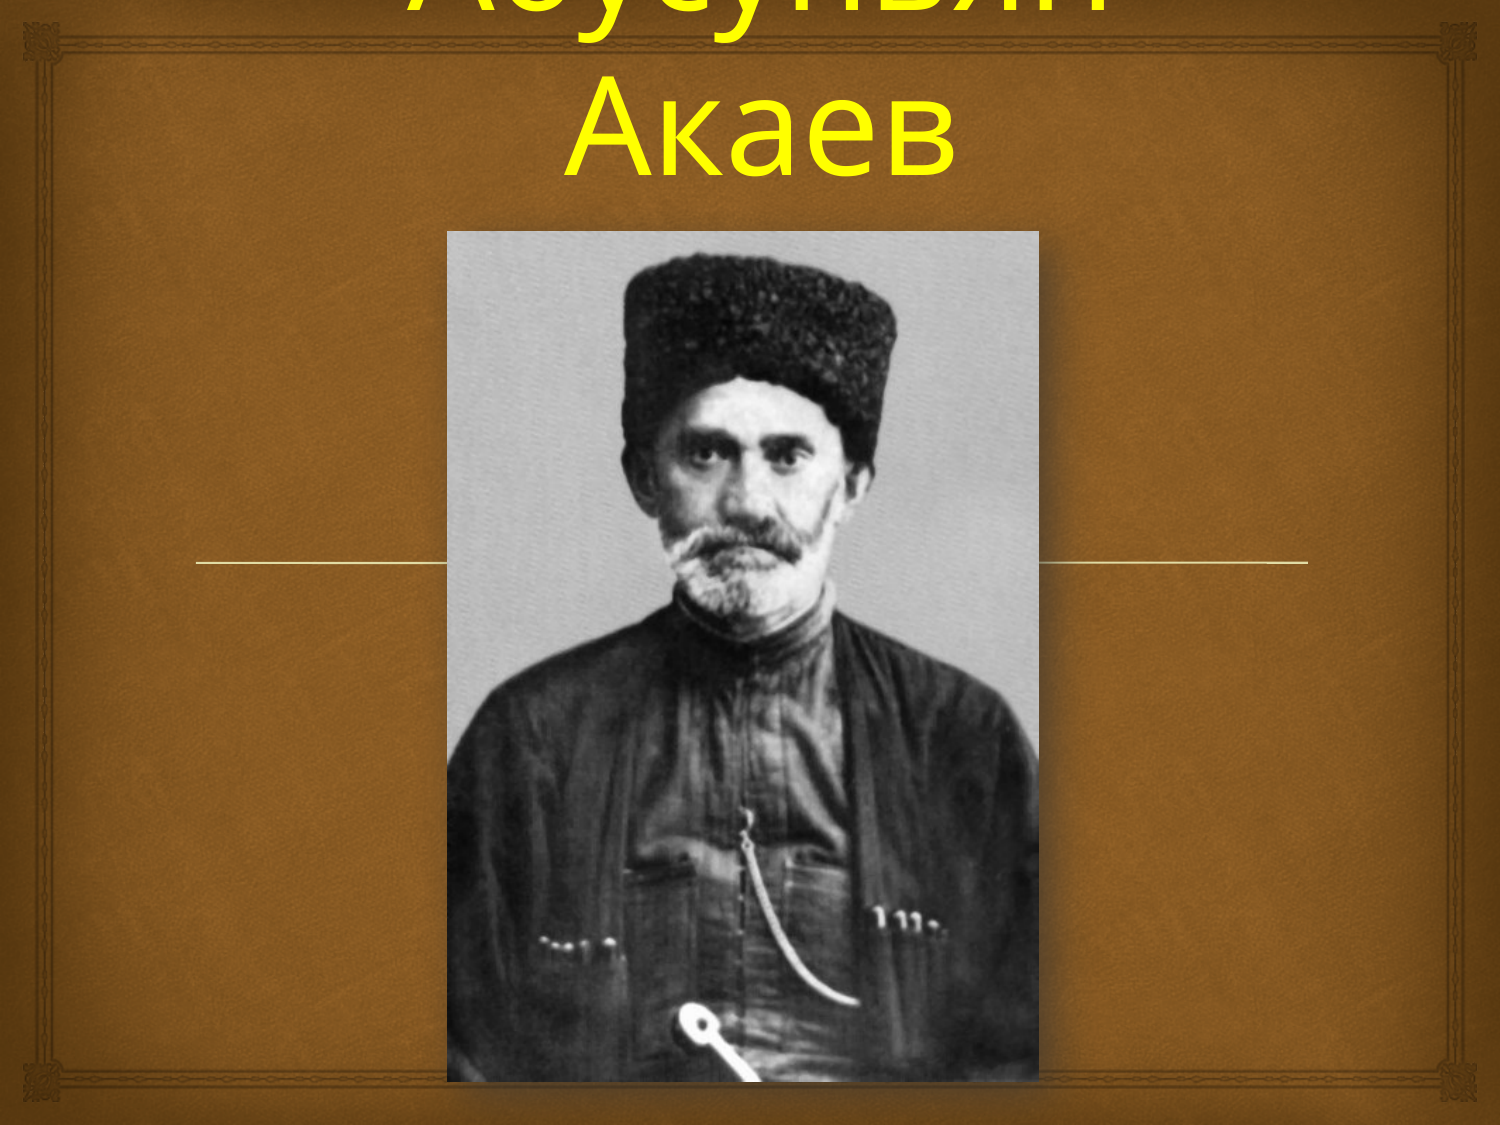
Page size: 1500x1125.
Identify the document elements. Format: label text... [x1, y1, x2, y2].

picture [0, 0, 1500, 1125]
title Абусупьян Акаев [194, 0, 1330, 211]
